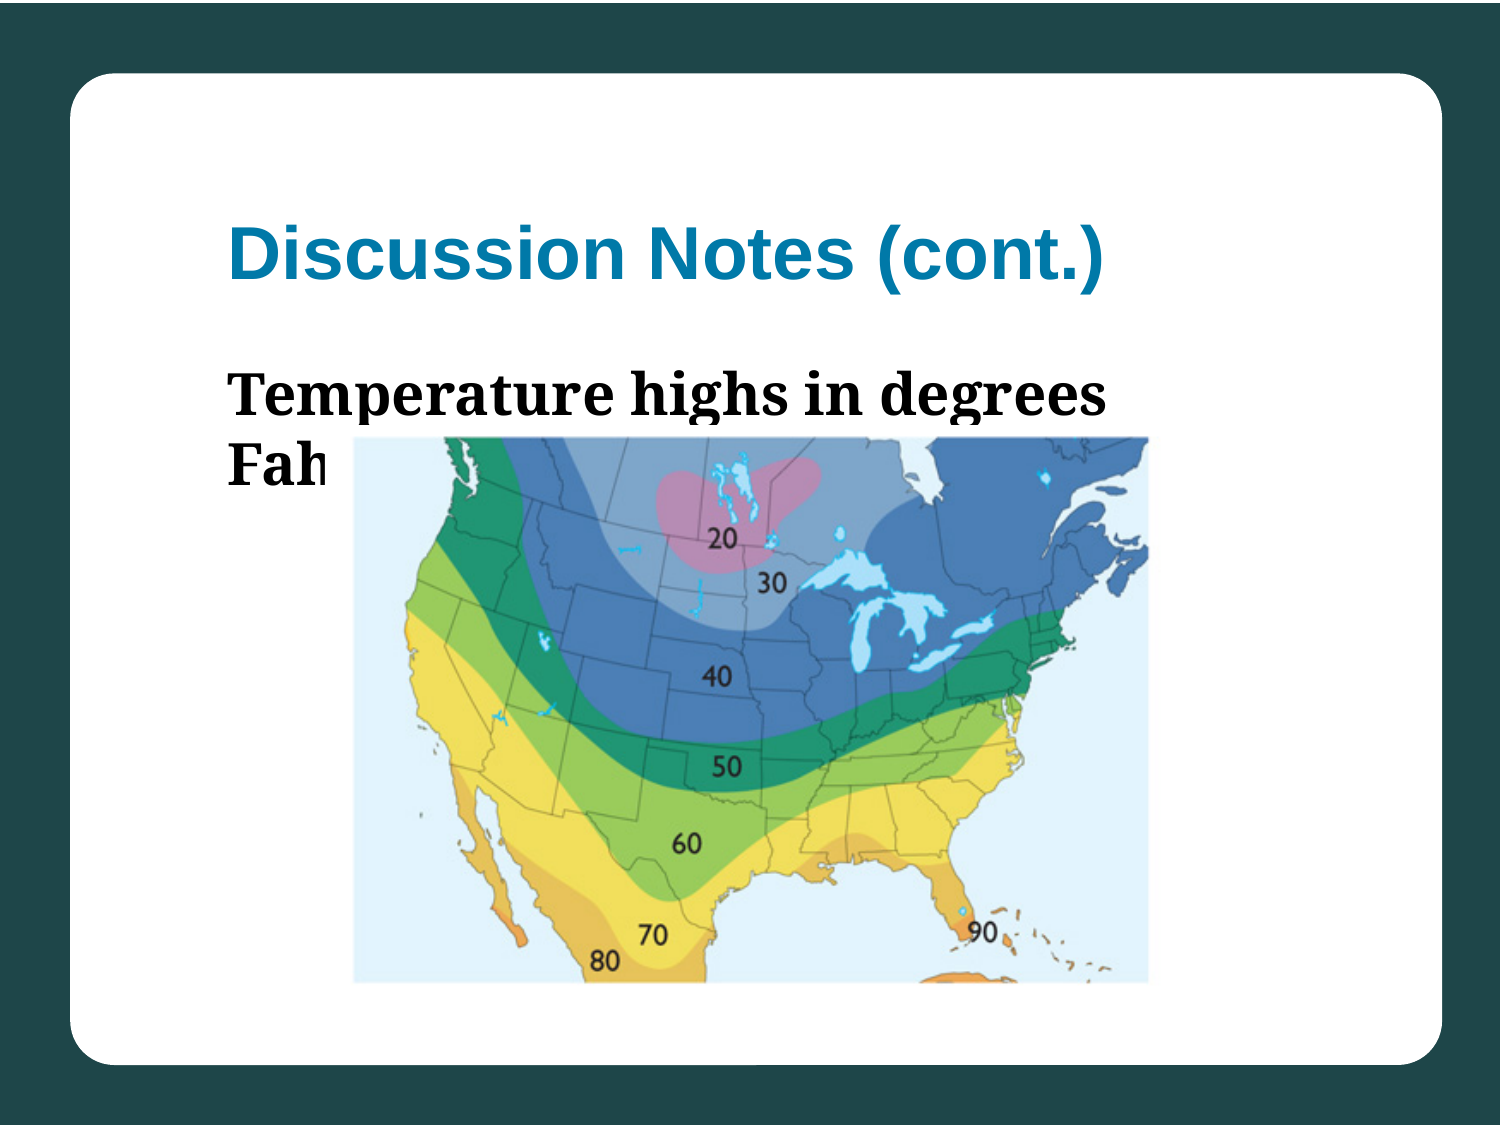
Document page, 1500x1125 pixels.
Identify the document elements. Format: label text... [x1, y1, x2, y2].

picture [324, 424, 1188, 988]
title Discussion Notes (cont.) [212, 174, 1425, 325]
list Temperature highs in degrees Fahrenheit [212, 350, 1375, 950]
